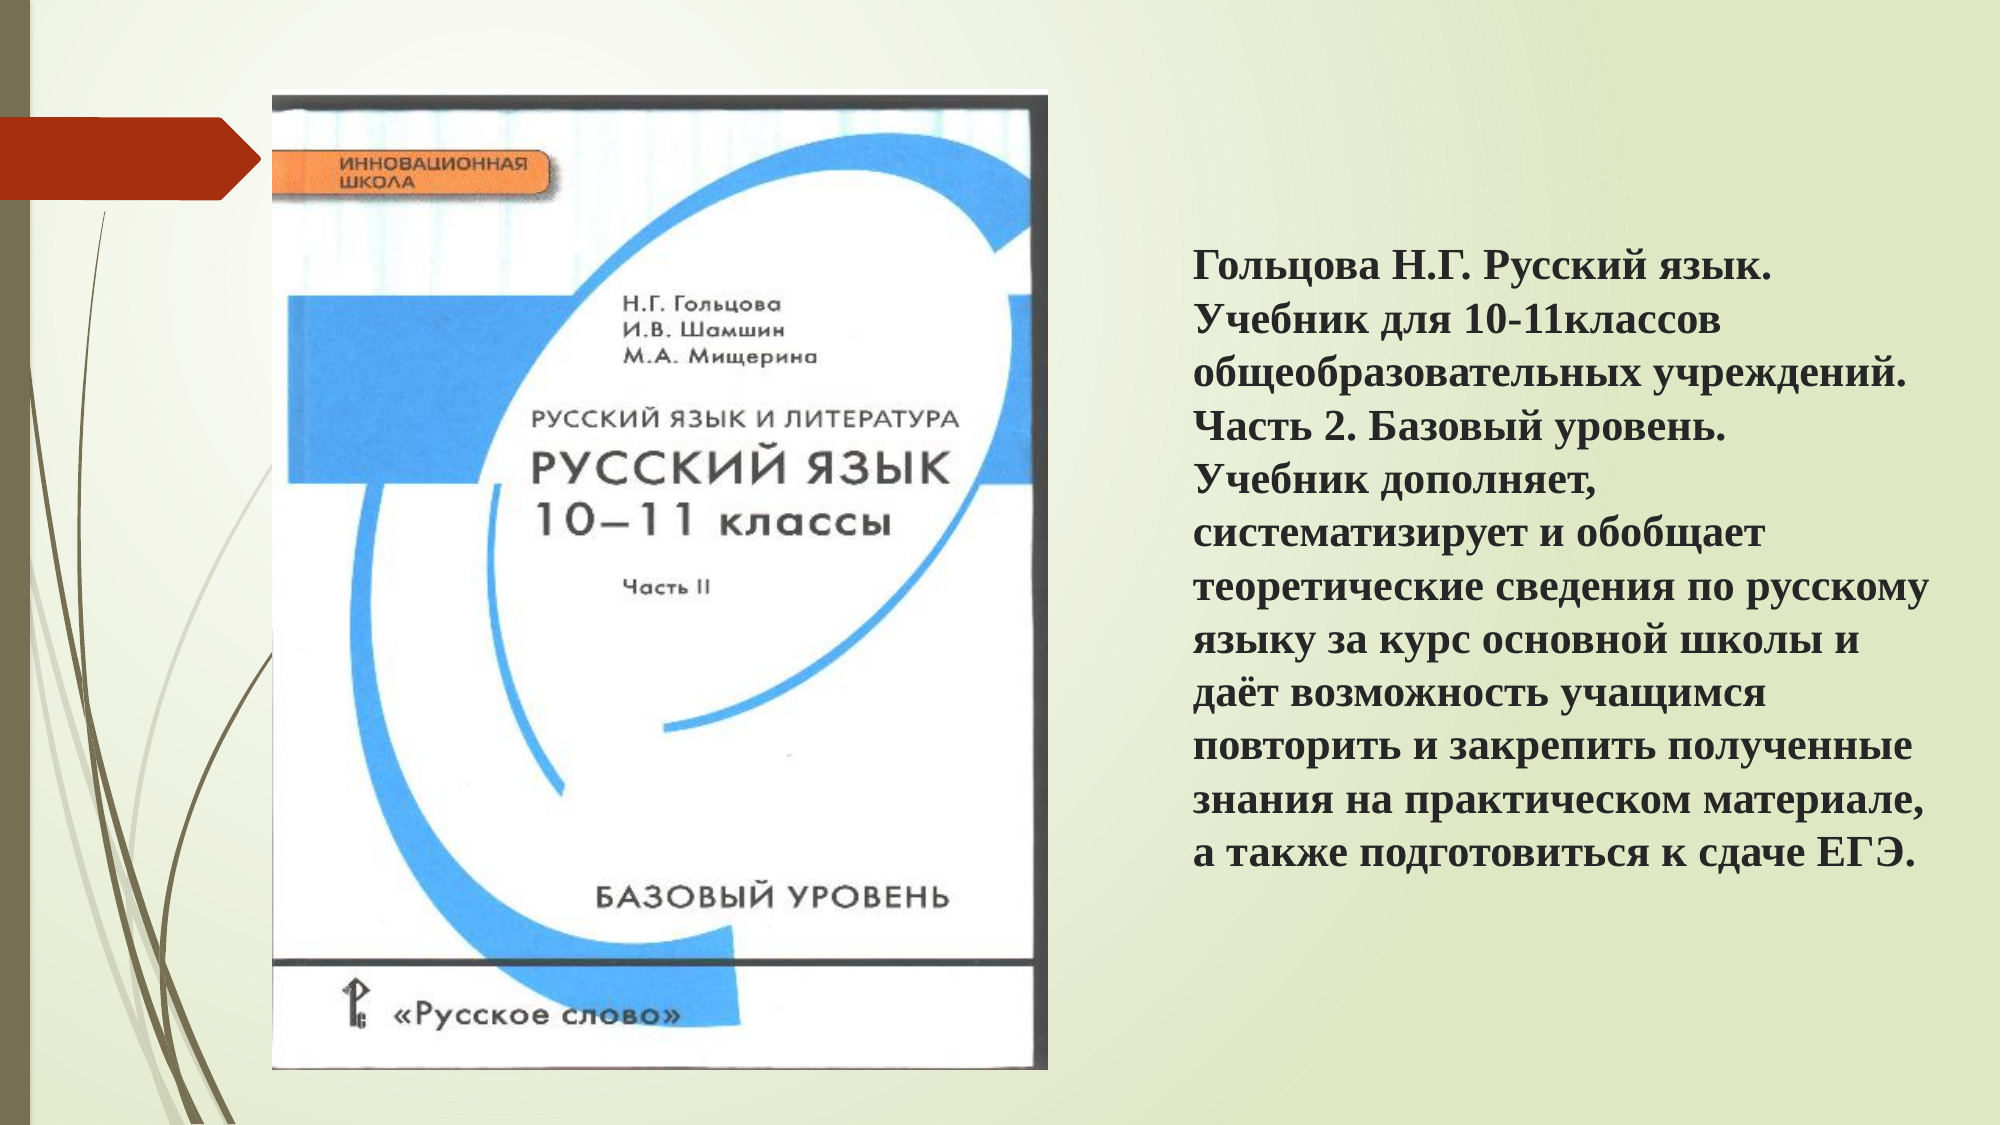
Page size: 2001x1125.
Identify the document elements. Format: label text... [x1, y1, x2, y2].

title Гольцова Н.Г. Русский язык. Учебник для 10-11классов общеобразовательных учреждений. Часть 2. Базовый уровень. Учебник дополняет, систематизирует и обобщает теоретические сведения по русскому языку за курс основной школы и даёт возможность учащимся повторить и закрепить полученные знания на практическом материале, а также подготовиться к сдаче ЕГЭ. [1177, 228, 1958, 978]
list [272, 89, 1049, 1071]
